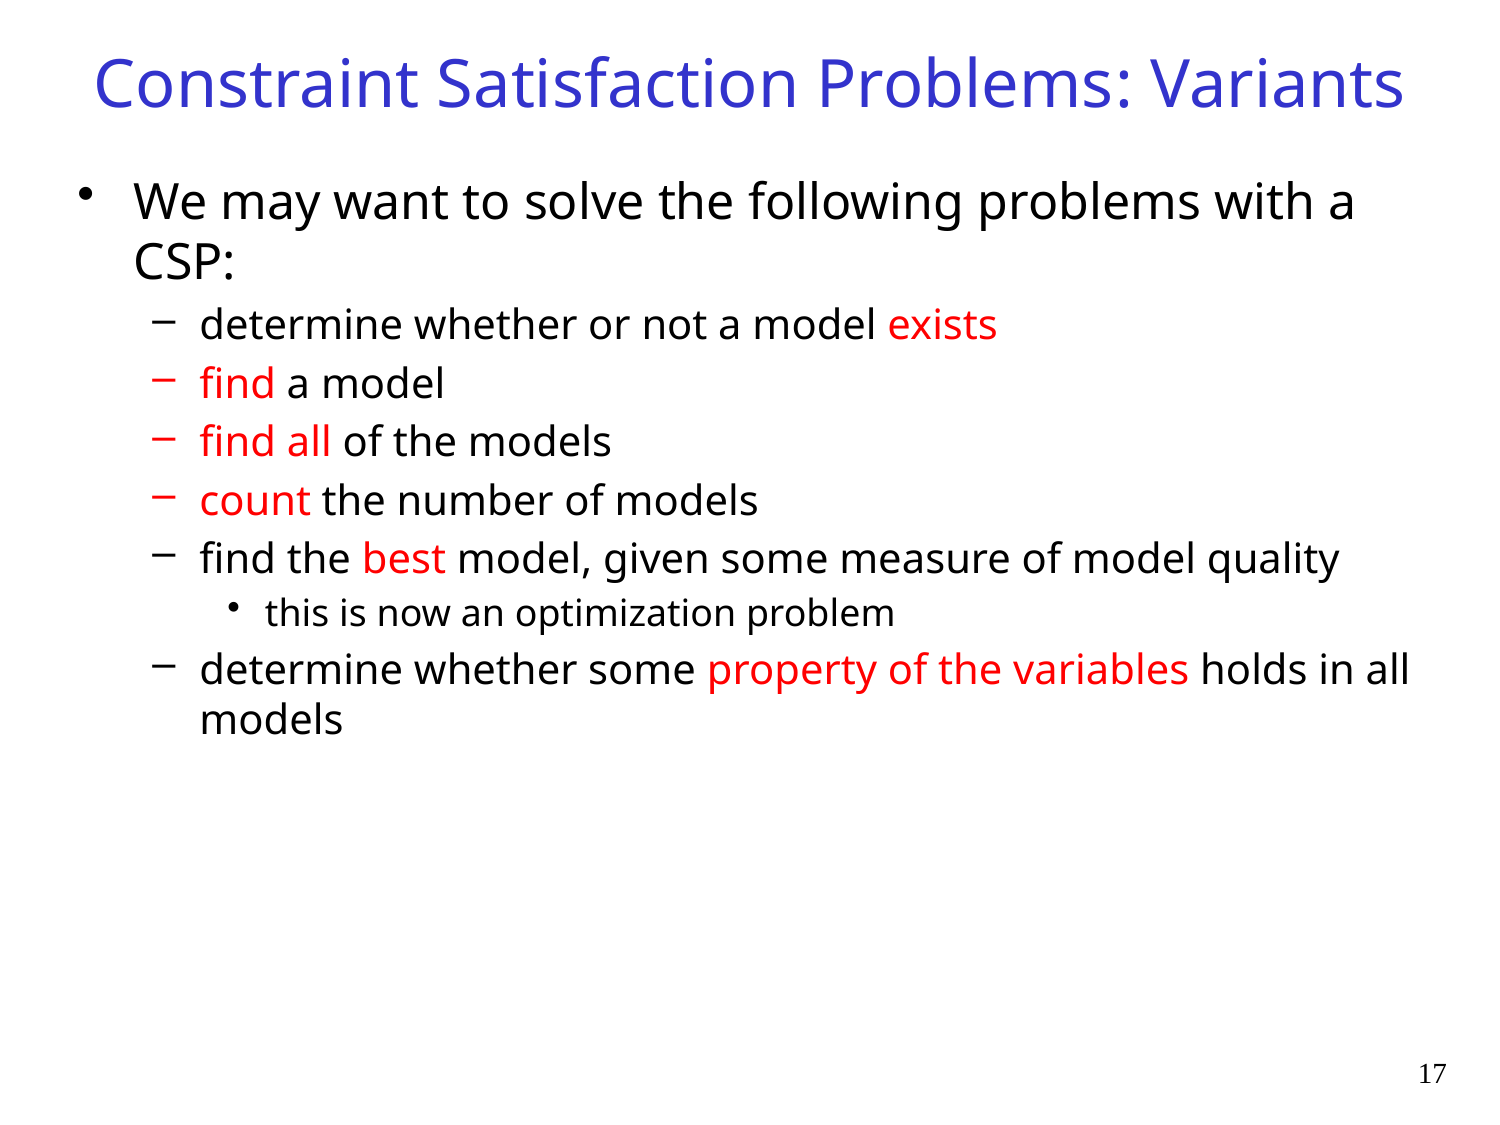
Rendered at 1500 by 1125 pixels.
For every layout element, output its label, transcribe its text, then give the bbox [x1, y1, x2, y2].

slide_number 17 [1074, 1046, 1463, 1125]
title Constraint Satisfaction Problems: Variants [37, 24, 1463, 138]
list We may want to solve the following problems with a CSP: determine whether or not a model exists find a model find all of the models count the number of models find the best model, given some measure of model quality this is now an optimization problem determine whether some property of the variables holds in all models [62, 162, 1463, 1038]
